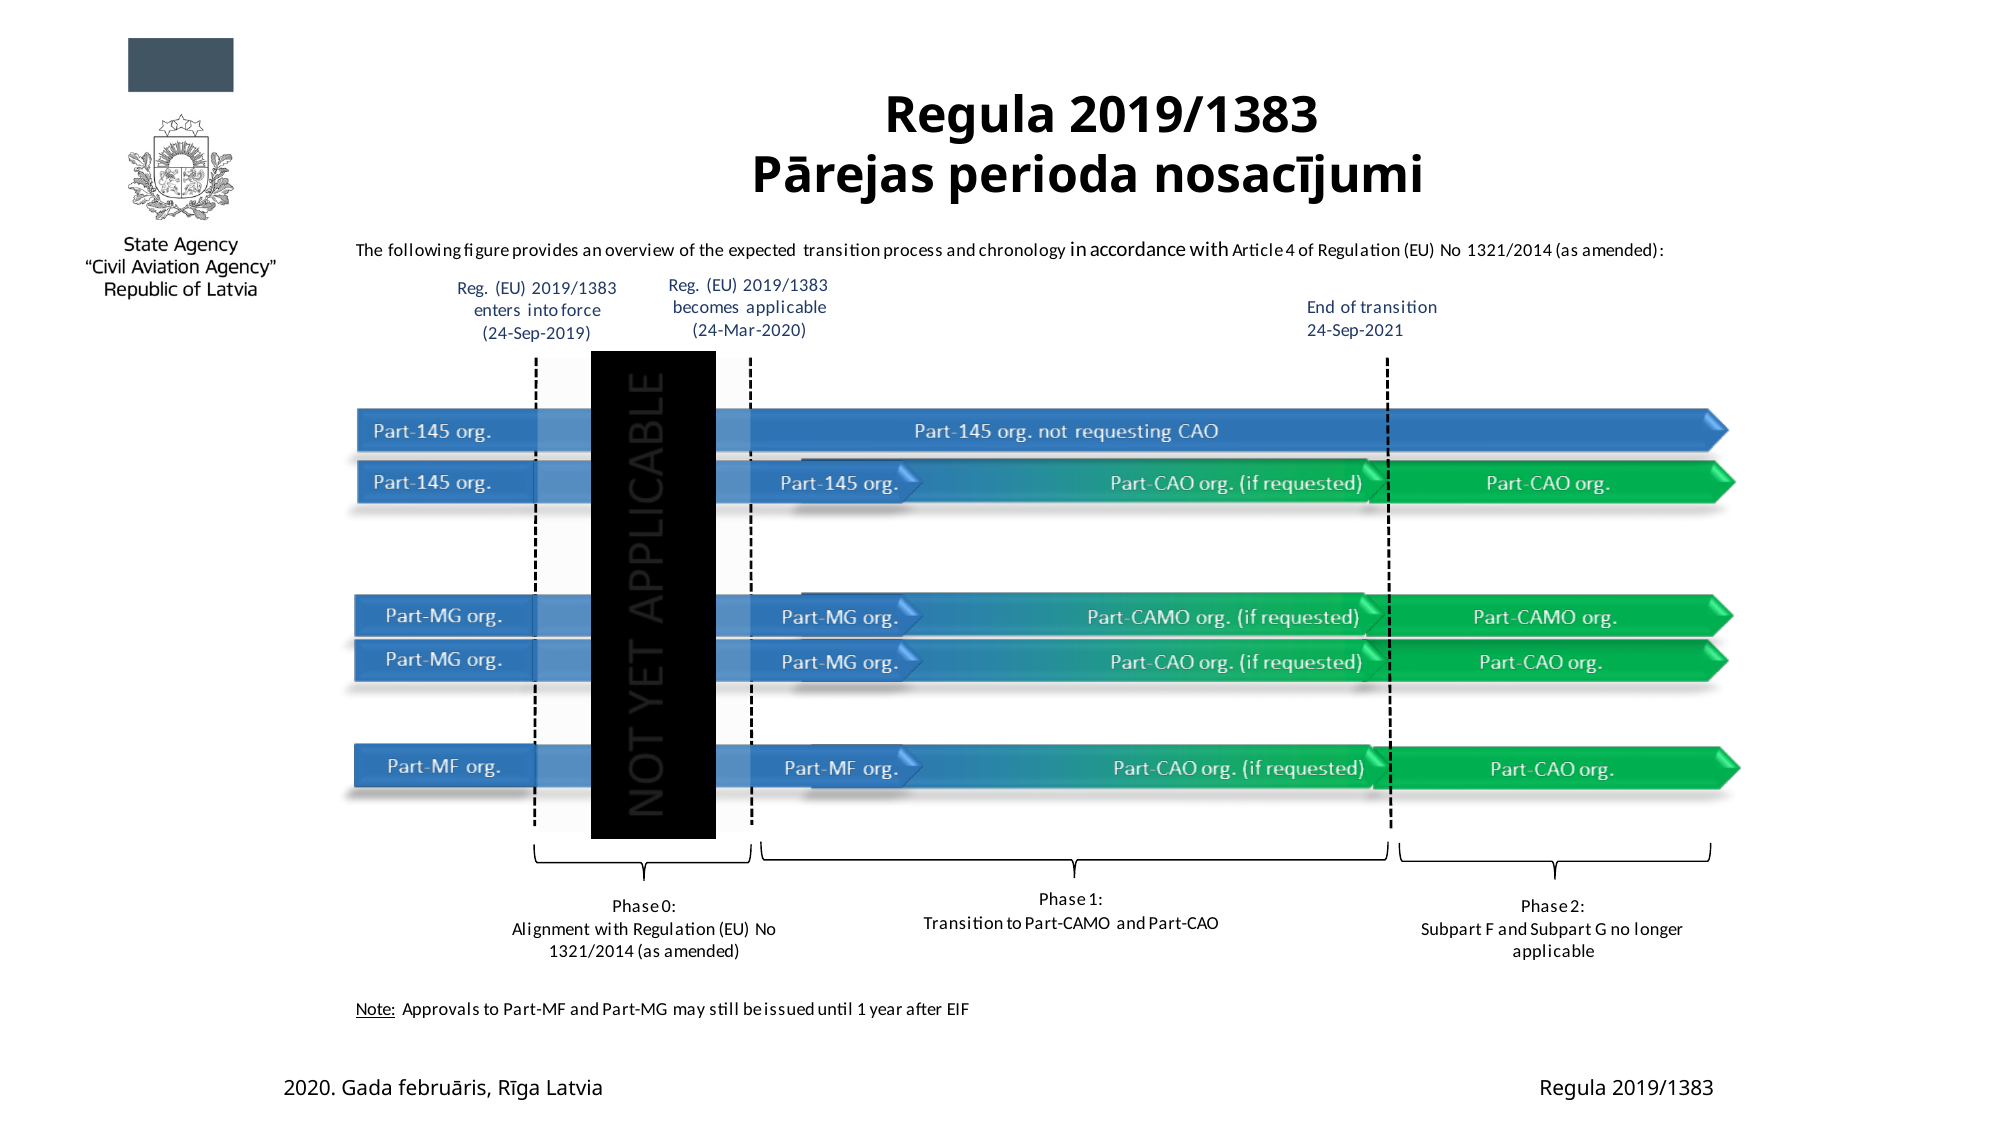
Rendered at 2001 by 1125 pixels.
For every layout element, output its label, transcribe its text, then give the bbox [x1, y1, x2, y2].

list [332, 236, 1883, 1037]
text_box Regula 2019/1383 [1524, 1066, 1729, 1107]
picture [35, 38, 326, 360]
text_box 2020. Gada februāris, Rīga Latvia [268, 1057, 657, 1117]
title Regula 2019/1383 Pārejas perioda nosacījumi [364, 48, 1813, 234]
